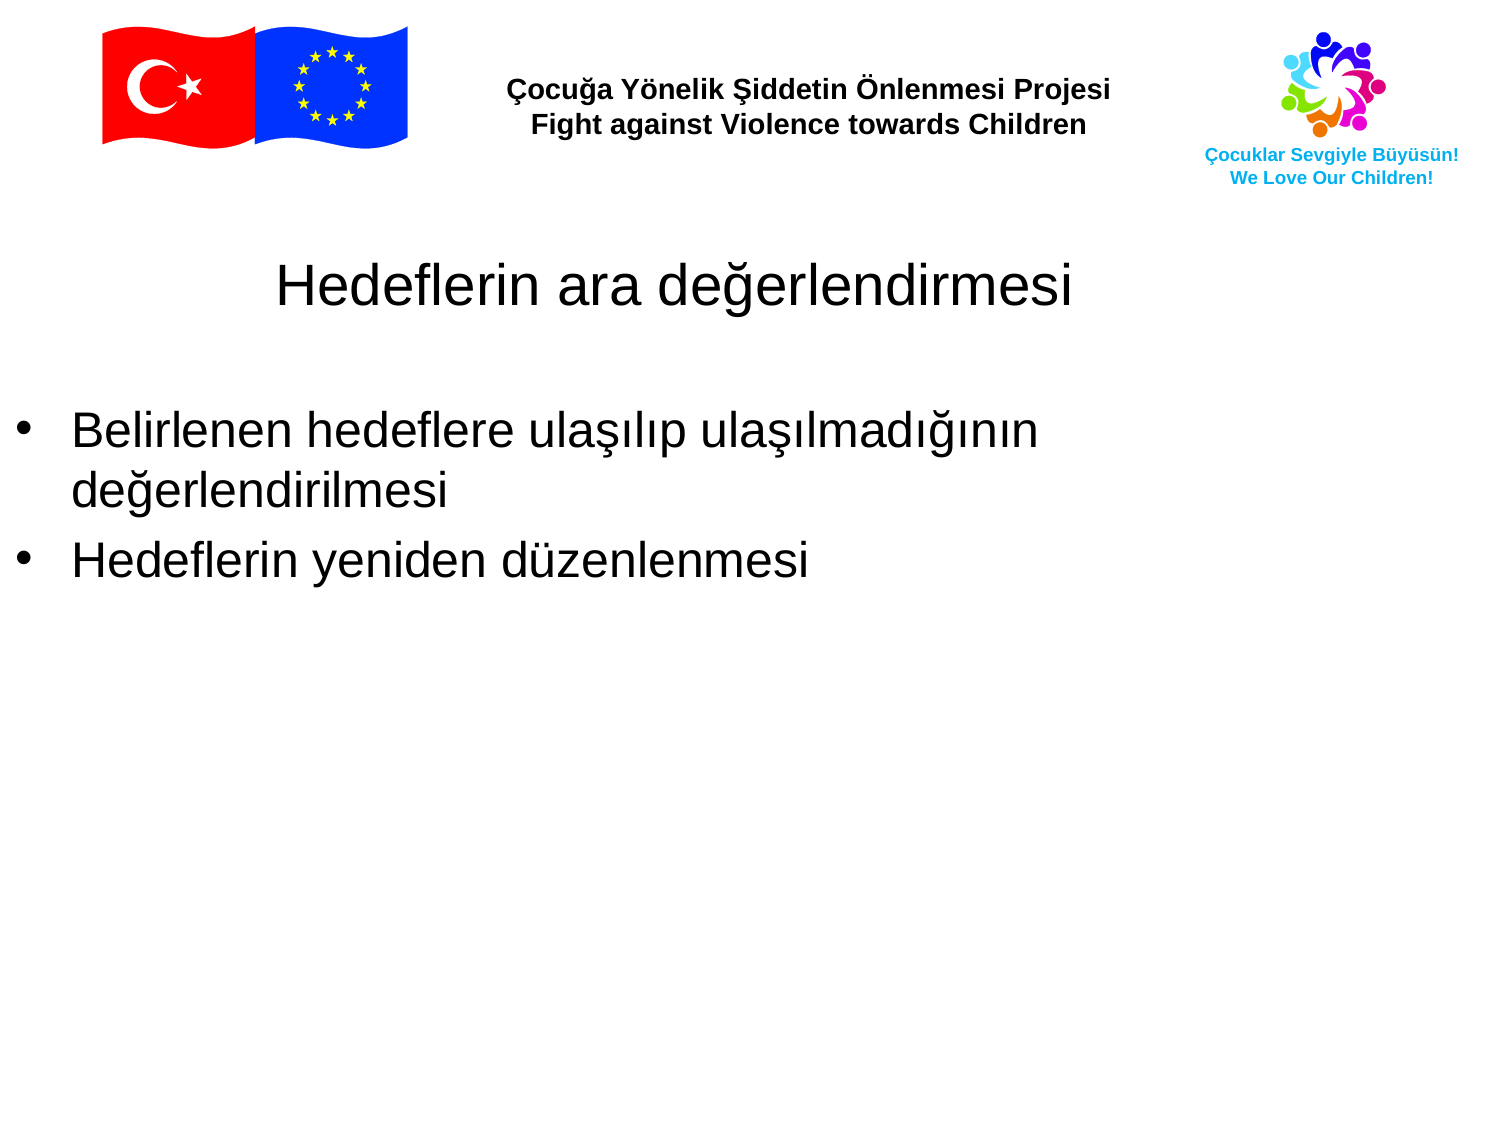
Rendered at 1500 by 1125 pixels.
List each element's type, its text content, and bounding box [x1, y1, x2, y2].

list Belirlenen hedeflere ulaşılıp ulaşılmadığının değerlendirilmesi Hedeflerin yeniden düzenlenmesi [0, 389, 1350, 1110]
title Hedeflerin ara değerlendirmesi [0, 188, 1350, 376]
